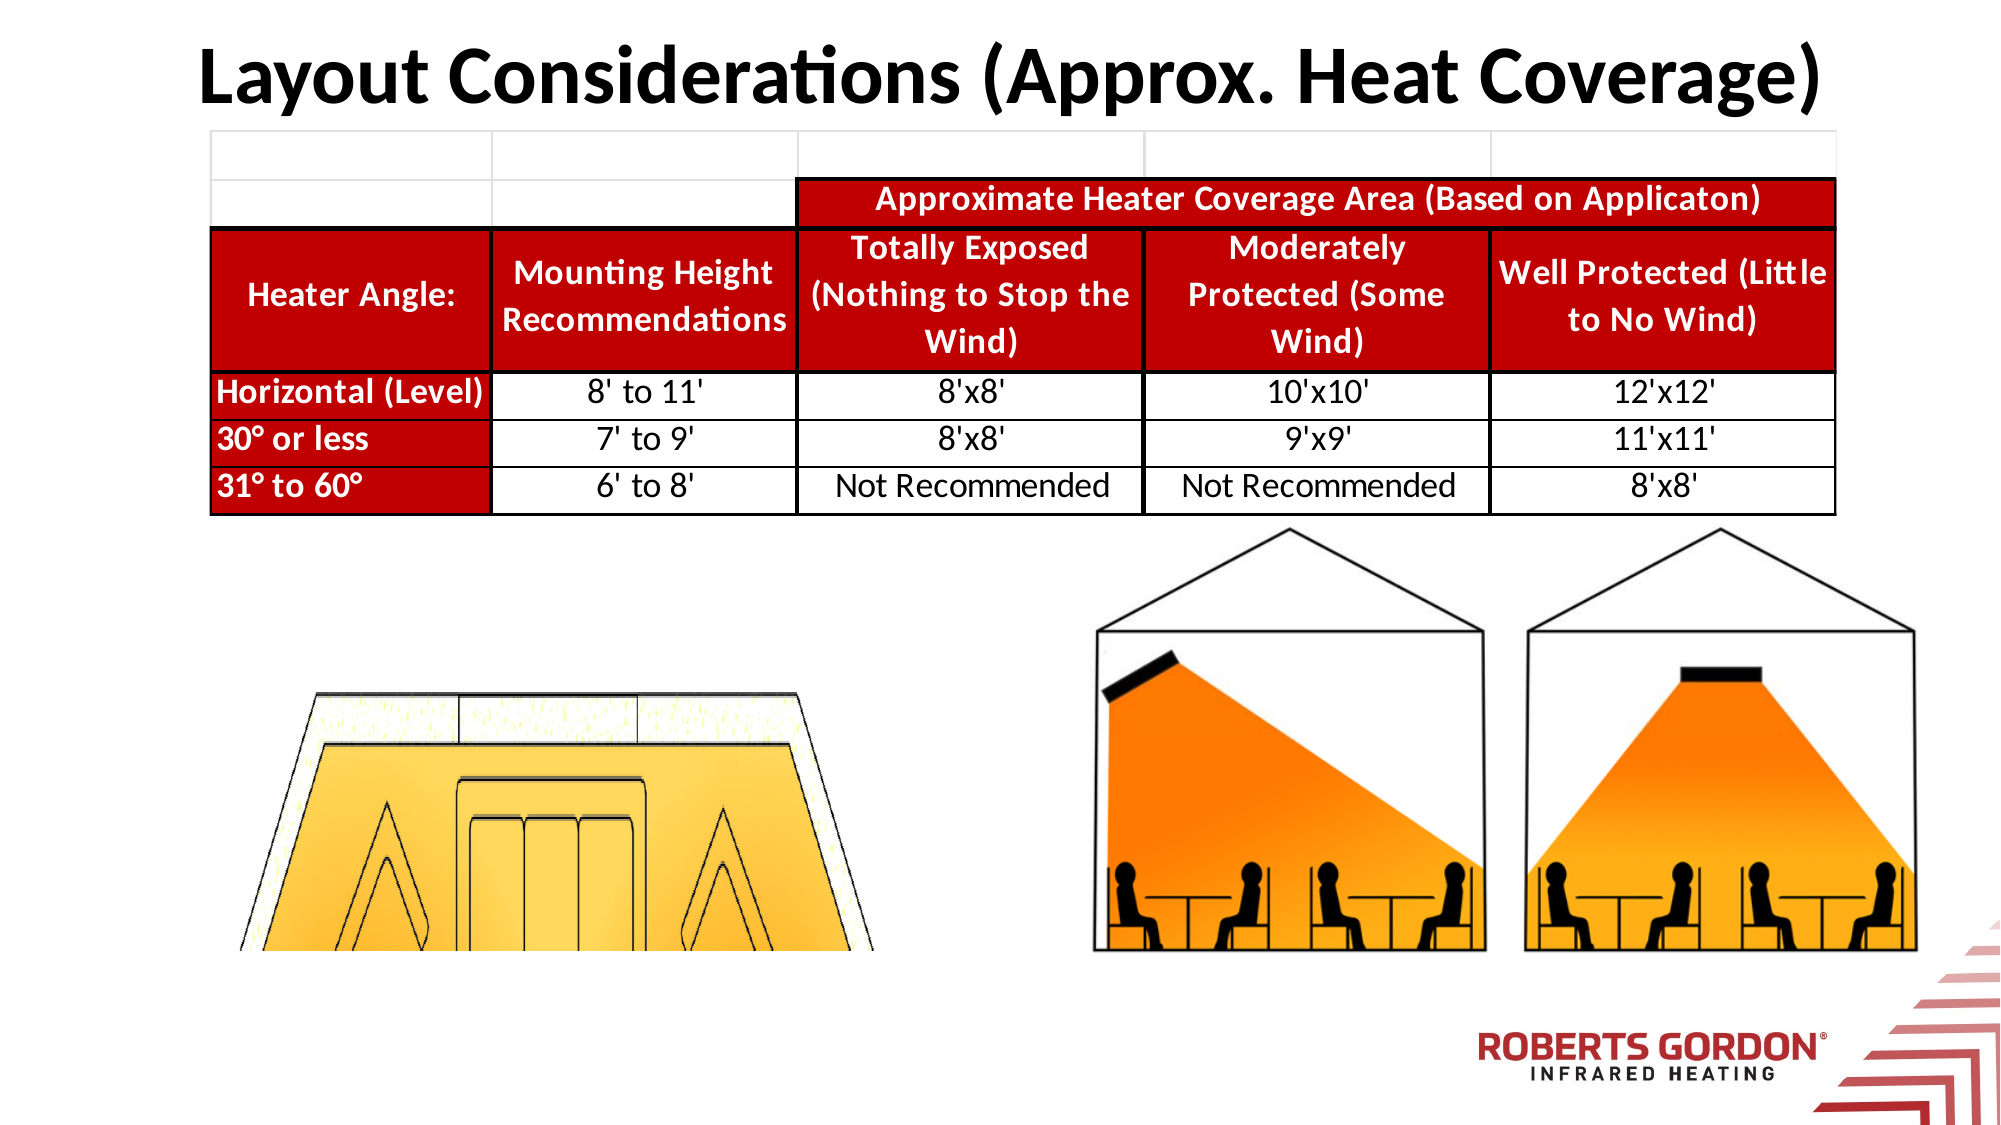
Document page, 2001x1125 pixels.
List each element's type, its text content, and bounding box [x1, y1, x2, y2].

picture [0, 0, 2001, 1125]
text_box Layout Considerations (Approx. Heat Coverage) [184, 36, 1864, 128]
